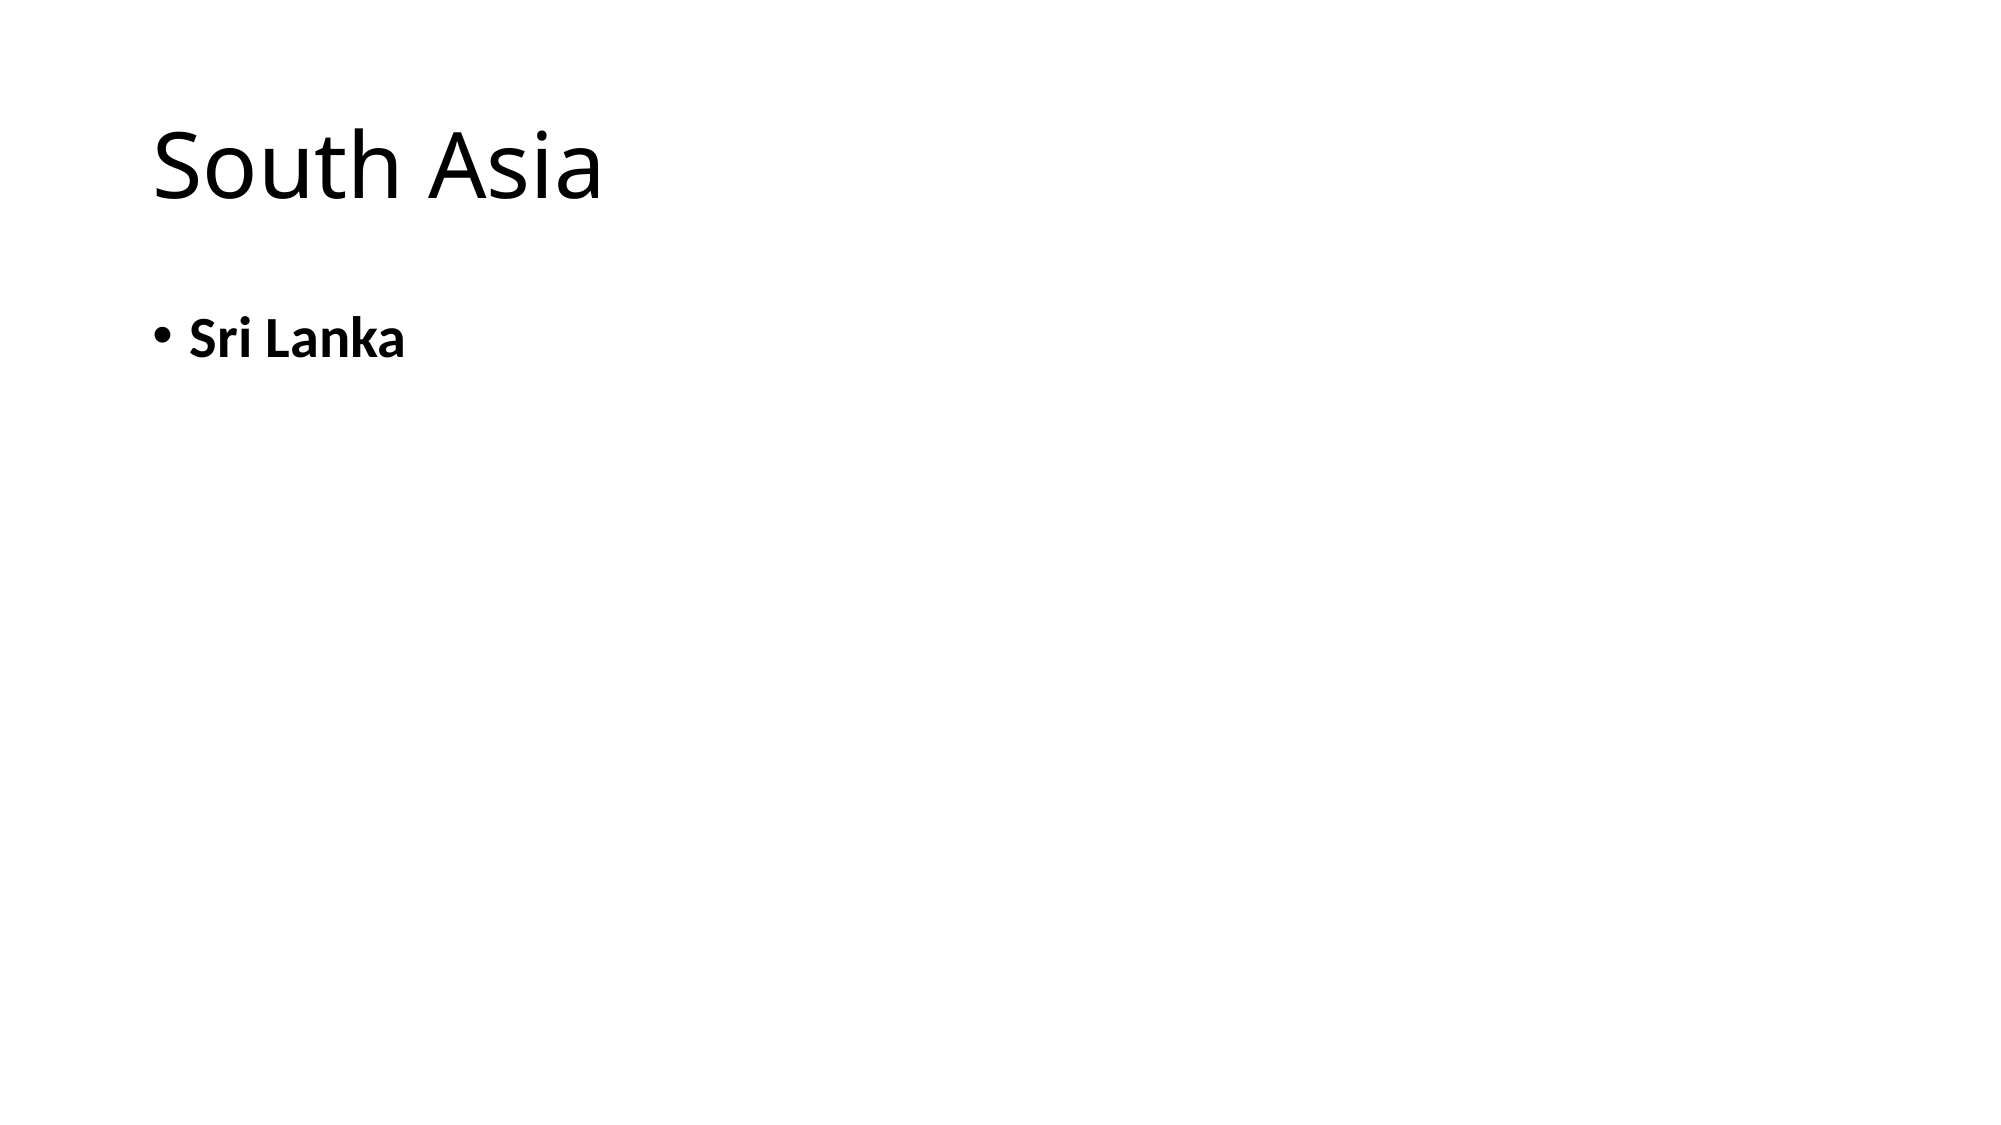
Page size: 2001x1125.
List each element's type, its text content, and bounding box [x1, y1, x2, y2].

list Sri Lanka [137, 299, 1863, 1014]
title South Asia [137, 59, 1863, 278]
